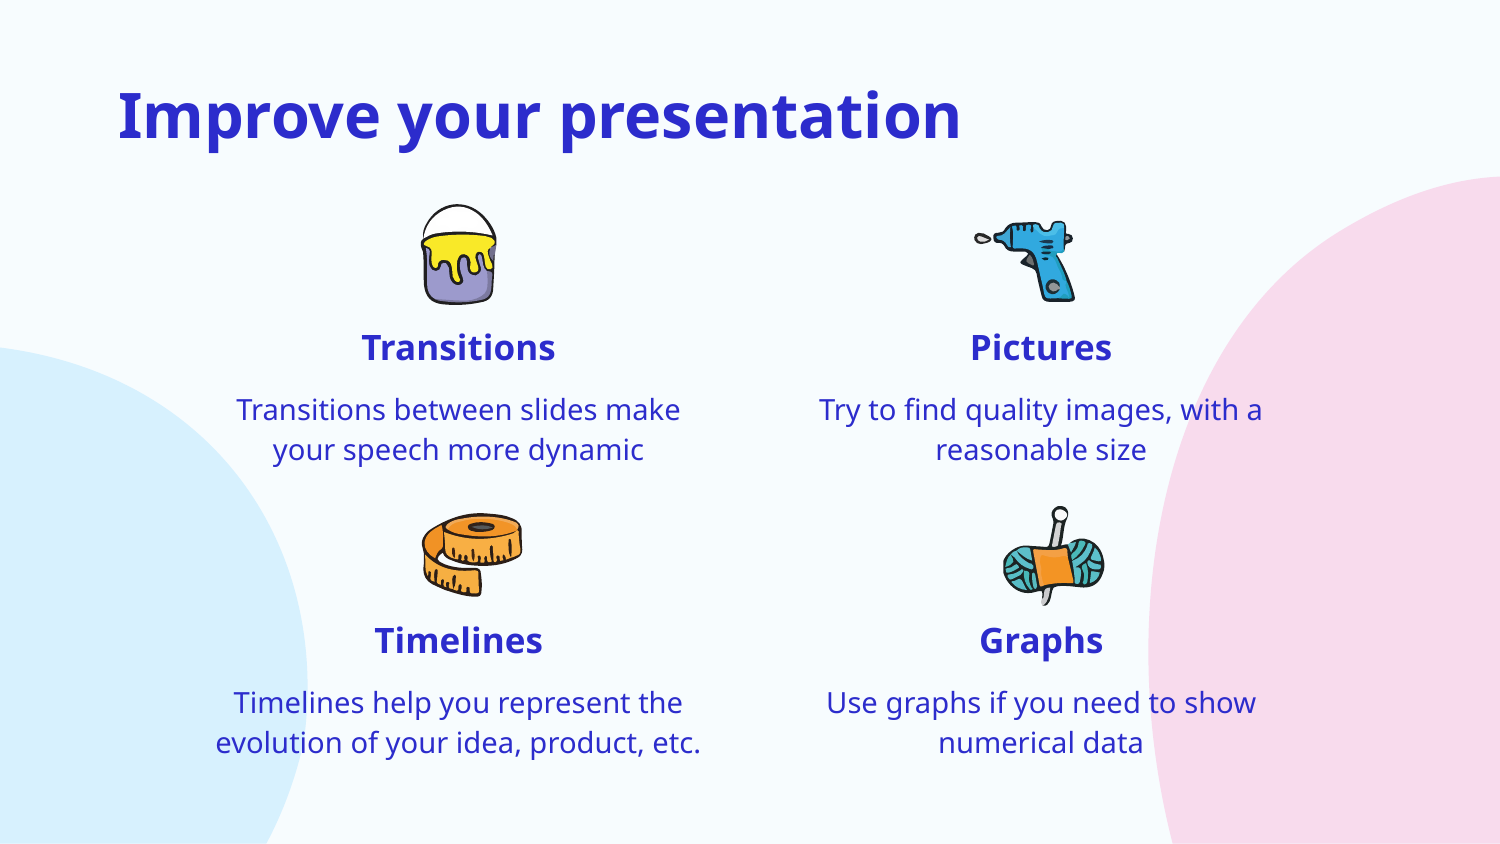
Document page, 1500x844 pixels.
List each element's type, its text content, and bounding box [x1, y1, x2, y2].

subtitle Timelines help you represent the evolution of your idea, product, etc. [187, 656, 730, 782]
title Transitions [259, 310, 658, 363]
title Timelines [259, 603, 658, 656]
title Pictures [842, 310, 1241, 363]
subtitle Transitions between slides make your speech more dynamic [187, 363, 730, 489]
subtitle Use graphs if you need to show numerical data [770, 656, 1313, 782]
picture [420, 513, 523, 597]
subtitle Try to find quality images, with a reasonable size [770, 363, 1313, 489]
picture [420, 203, 497, 306]
title Improve your presentation [103, 61, 1382, 155]
picture [1003, 506, 1106, 607]
title Graphs [842, 603, 1241, 656]
picture [973, 219, 1076, 302]
